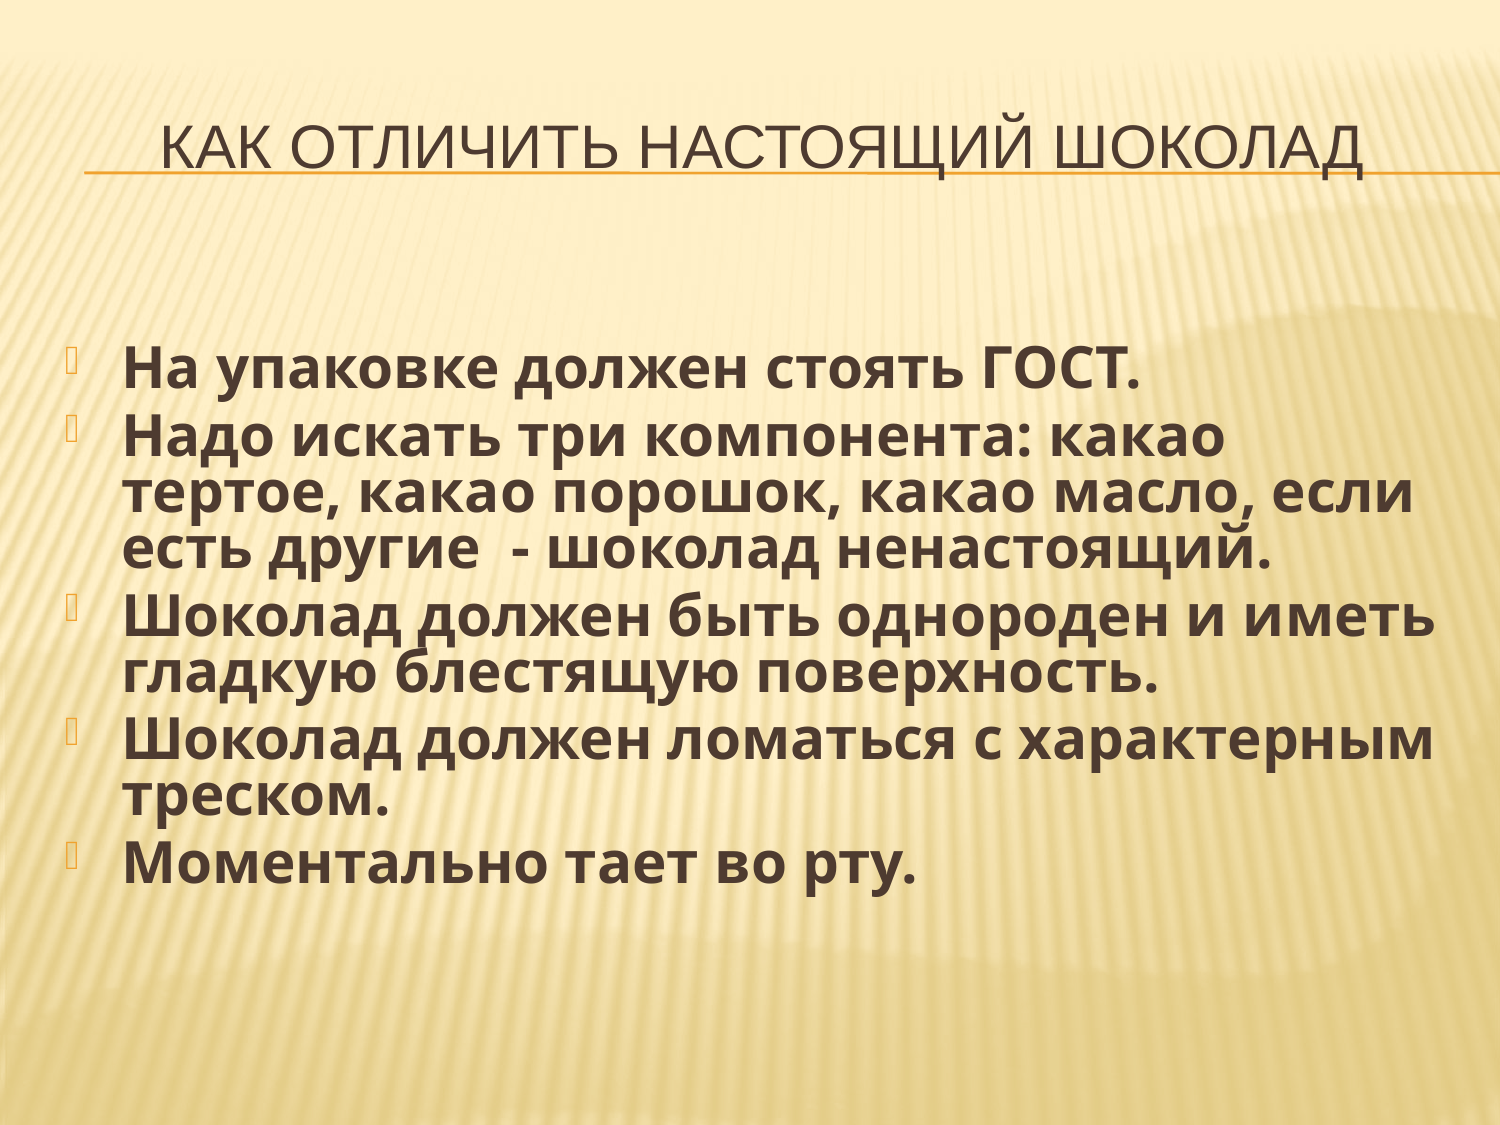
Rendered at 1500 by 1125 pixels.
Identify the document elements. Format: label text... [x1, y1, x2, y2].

list На упаковке должен стоять ГОСТ. Надо искать три компонента: какао тертое, какао порошок, какао масло, если есть другие - шоколад ненастоящий. Шоколад должен быть однороден и иметь гладкую блестящую поверхность. Шоколад должен ломаться с характерным треском. Моментально тает во рту. [50, 254, 1475, 998]
title Как отличить настоящий шоколад [50, 75, 1475, 213]
